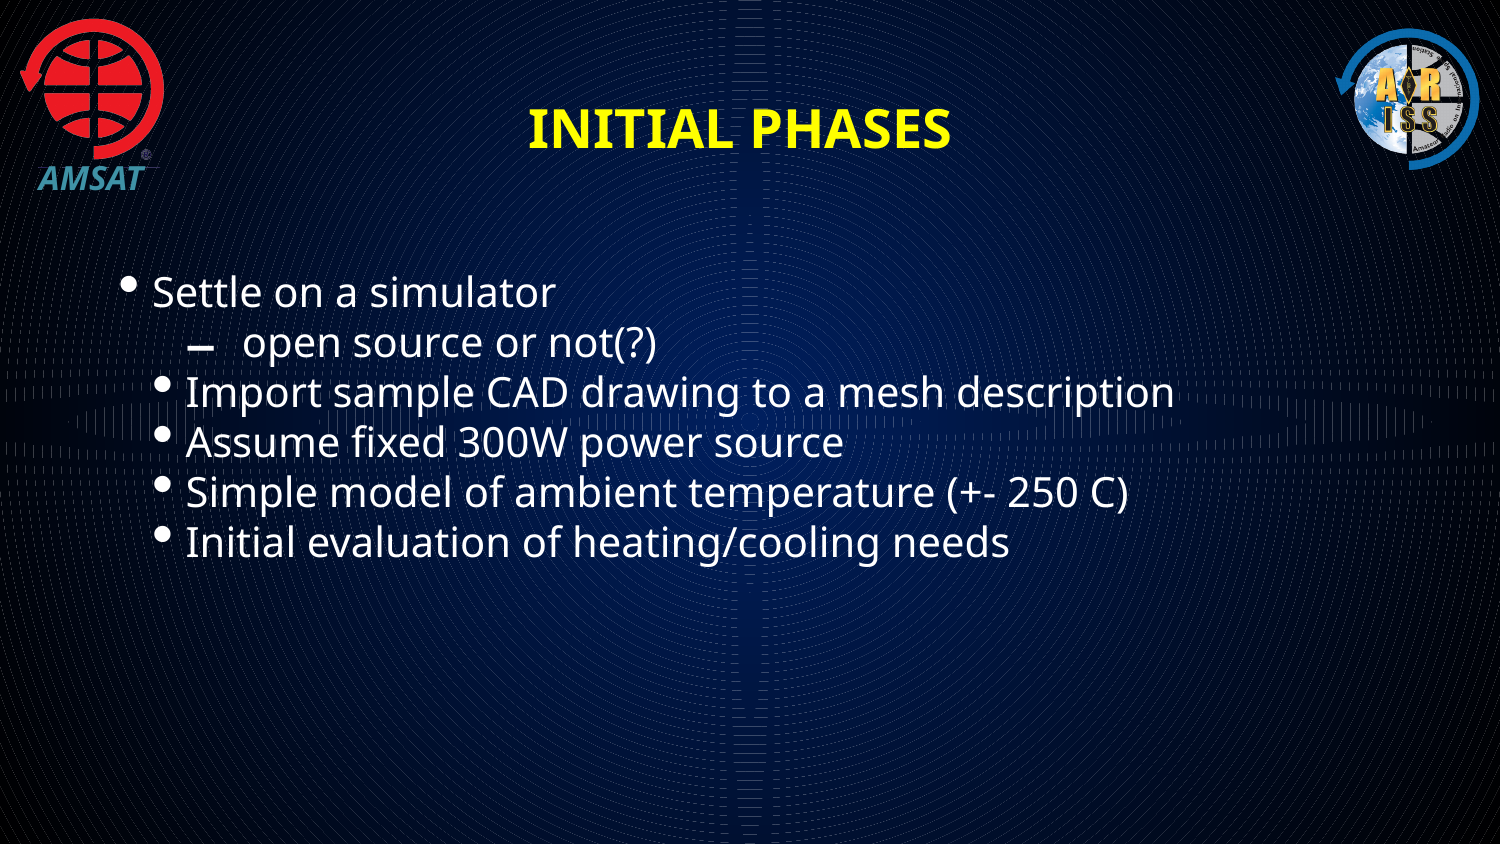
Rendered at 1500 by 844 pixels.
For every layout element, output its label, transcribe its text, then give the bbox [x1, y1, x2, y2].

text_box Settle on a simulator open source or not(?) Import sample CAD drawing to a mesh description Assume fixed 300W power source Simple model of ambient temperature (+- 250 C) Initial evaluation of heating/cooling needs [115, 263, 1341, 570]
title Initial Phases [172, 45, 1310, 208]
picture [1320, 12, 1494, 186]
picture [0, 7, 184, 168]
